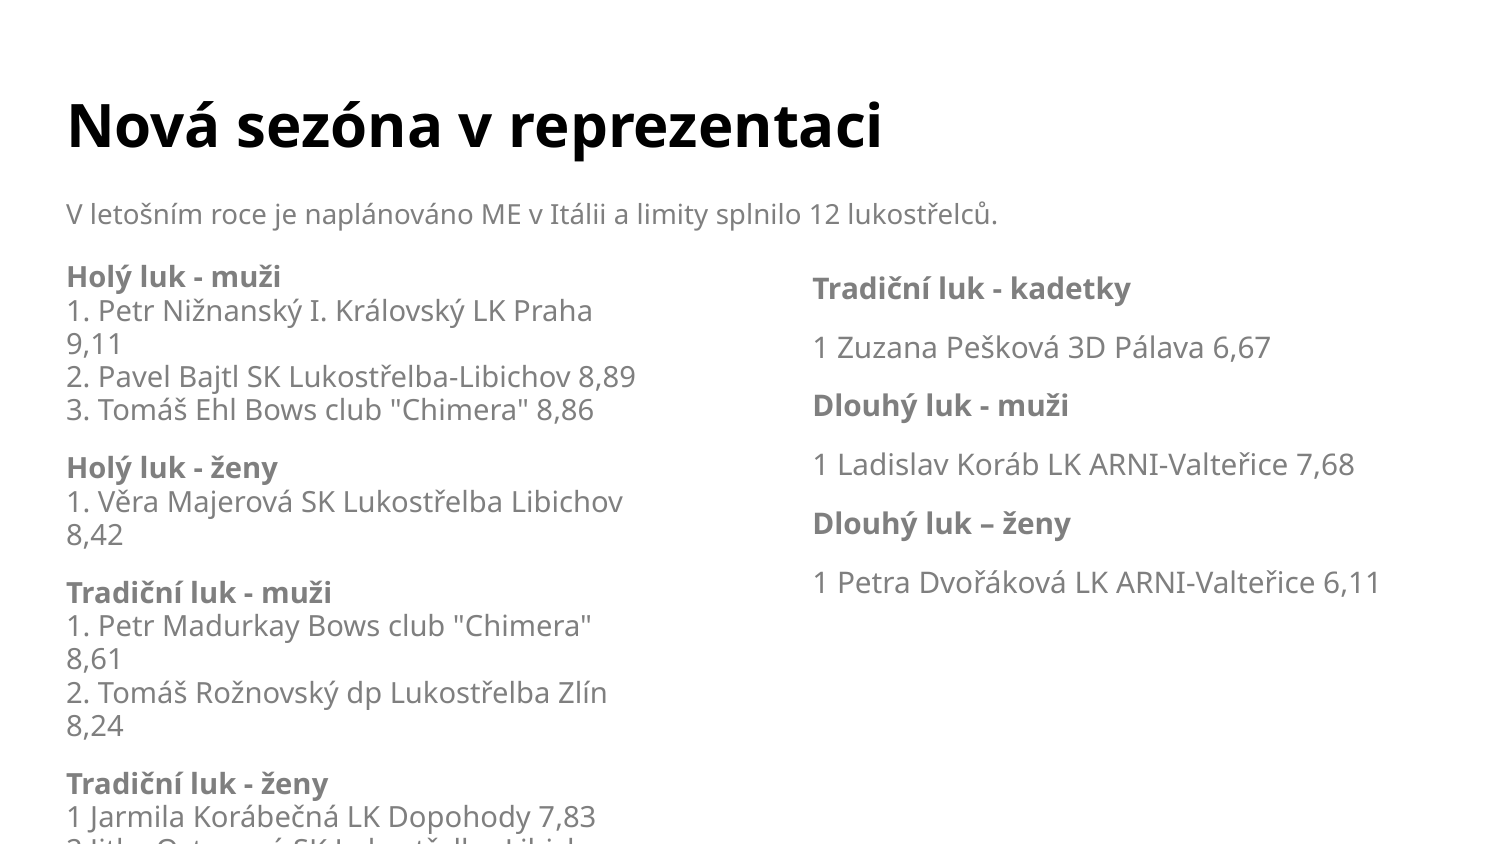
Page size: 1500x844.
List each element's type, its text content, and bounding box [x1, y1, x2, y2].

list V letošním roce je naplánováno ME v Itálii a limity splnilo 12 lukostřelců. [51, 176, 1449, 245]
title Nová sezóna v reprezentaci [51, 72, 1449, 176]
list Tradiční luk - kadetky 1 Zuzana Pešková 3D Pálava 6,67 Dlouhý luk - muži 1 Ladislav Koráb LK ARNI-Valteřice 7,68 Dlouhý luk – ženy 1 Petra Dvořáková LK ARNI-Valteřice 6,11 [797, 257, 1402, 633]
list Holý luk - muži 1. Petr Nižnanský I. Královský LK Praha 9,11 2. Pavel Bajtl SK Lukostřelba-Libichov 8,89 3. Tomáš Ehl Bows club "Chimera" 8,86 Holý luk - ženy 1. Věra Majerová SK Lukostřelba Libichov 8,42 Tradiční luk - muži 1. Petr Madurkay Bows club "Chimera" 8,61 2. Tomáš Rožnovský dp Lukostřelba Zlín 8,24 Tradiční luk - ženy 1 Jarmila Korábečná LK Dopohody 7,83 2 Jitka Ostenová SK Lukostřelba-Libichov 7,06 3 Radka Navrátilová LK Phoenix Kostelec 6,79 [51, 246, 672, 792]
